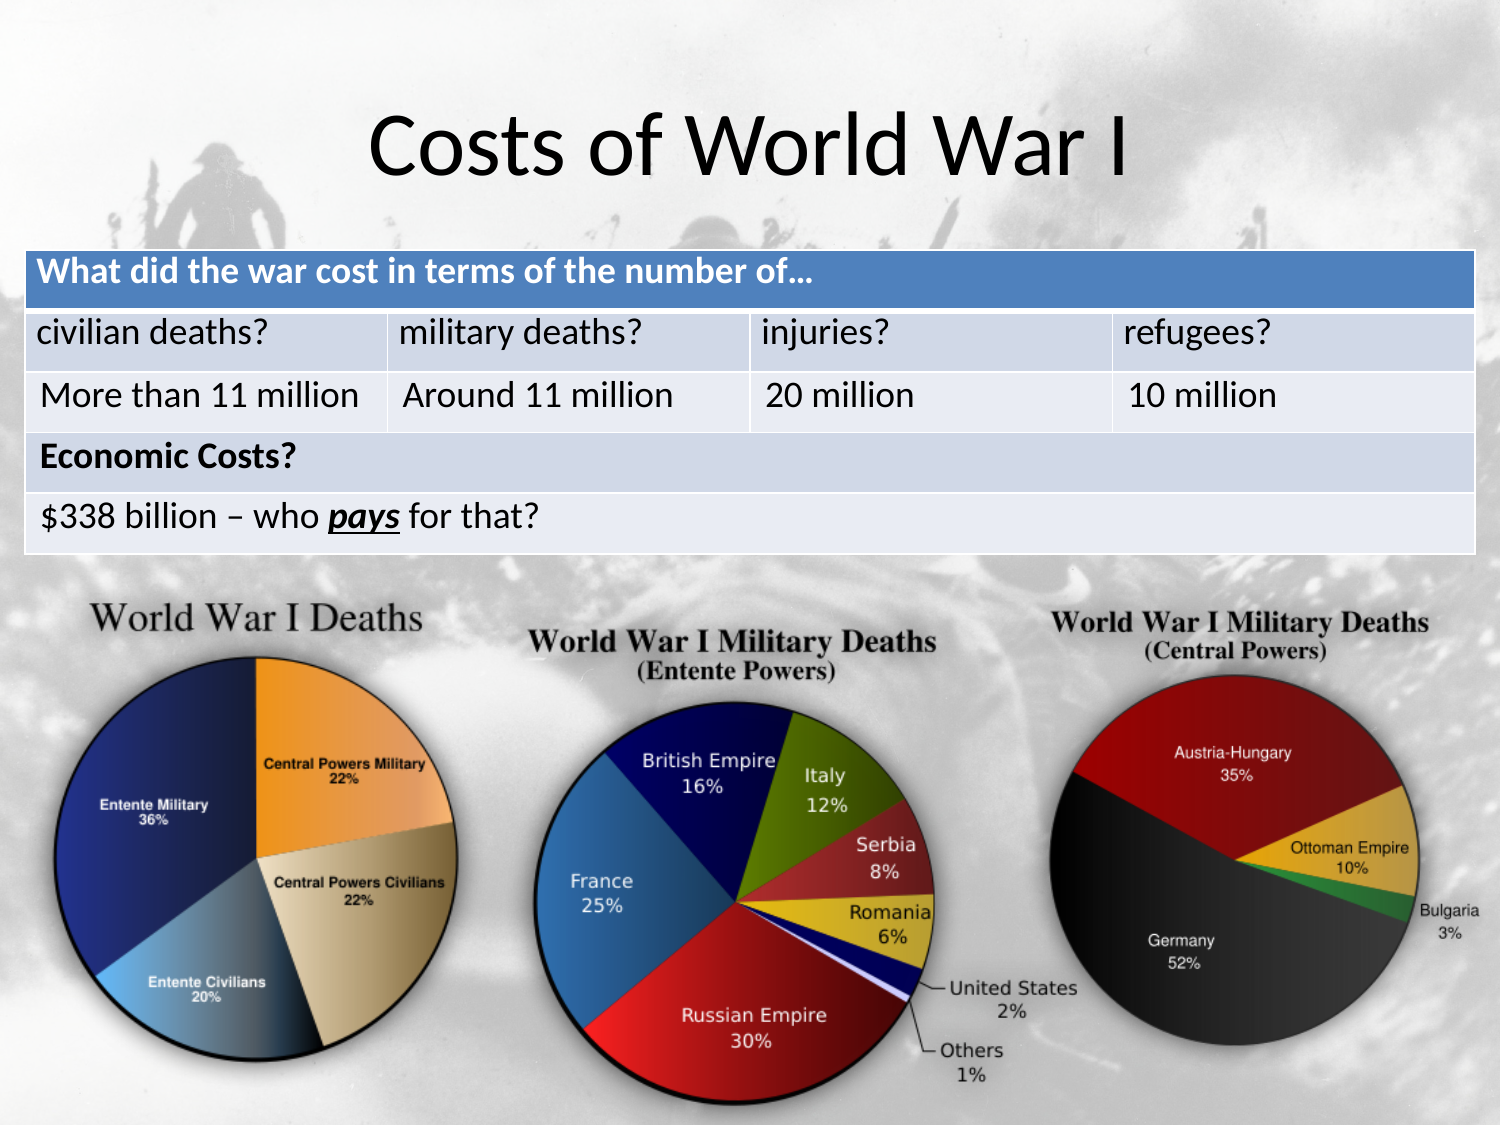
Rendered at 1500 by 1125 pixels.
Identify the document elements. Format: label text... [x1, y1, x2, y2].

table_cell $338 billion – who pays for that? [26, 494, 1474, 539]
table_header What did the war cost in terms of the number of… [26, 251, 1474, 308]
table_cell 10 million [1113, 373, 1474, 432]
table_cell refugees? [1113, 314, 1474, 371]
table_cell civilian deaths? [26, 314, 387, 371]
title Costs of World War I [75, 45, 1425, 233]
table_cell military deaths? [388, 314, 749, 371]
picture [0, 538, 1500, 1125]
table_cell Economic Costs? [26, 433, 1474, 492]
table_cell 20 million [751, 373, 1112, 432]
table_cell More than 11 million [26, 373, 387, 432]
table_cell Around 11 million [388, 373, 749, 432]
table_cell injuries? [751, 314, 1112, 371]
